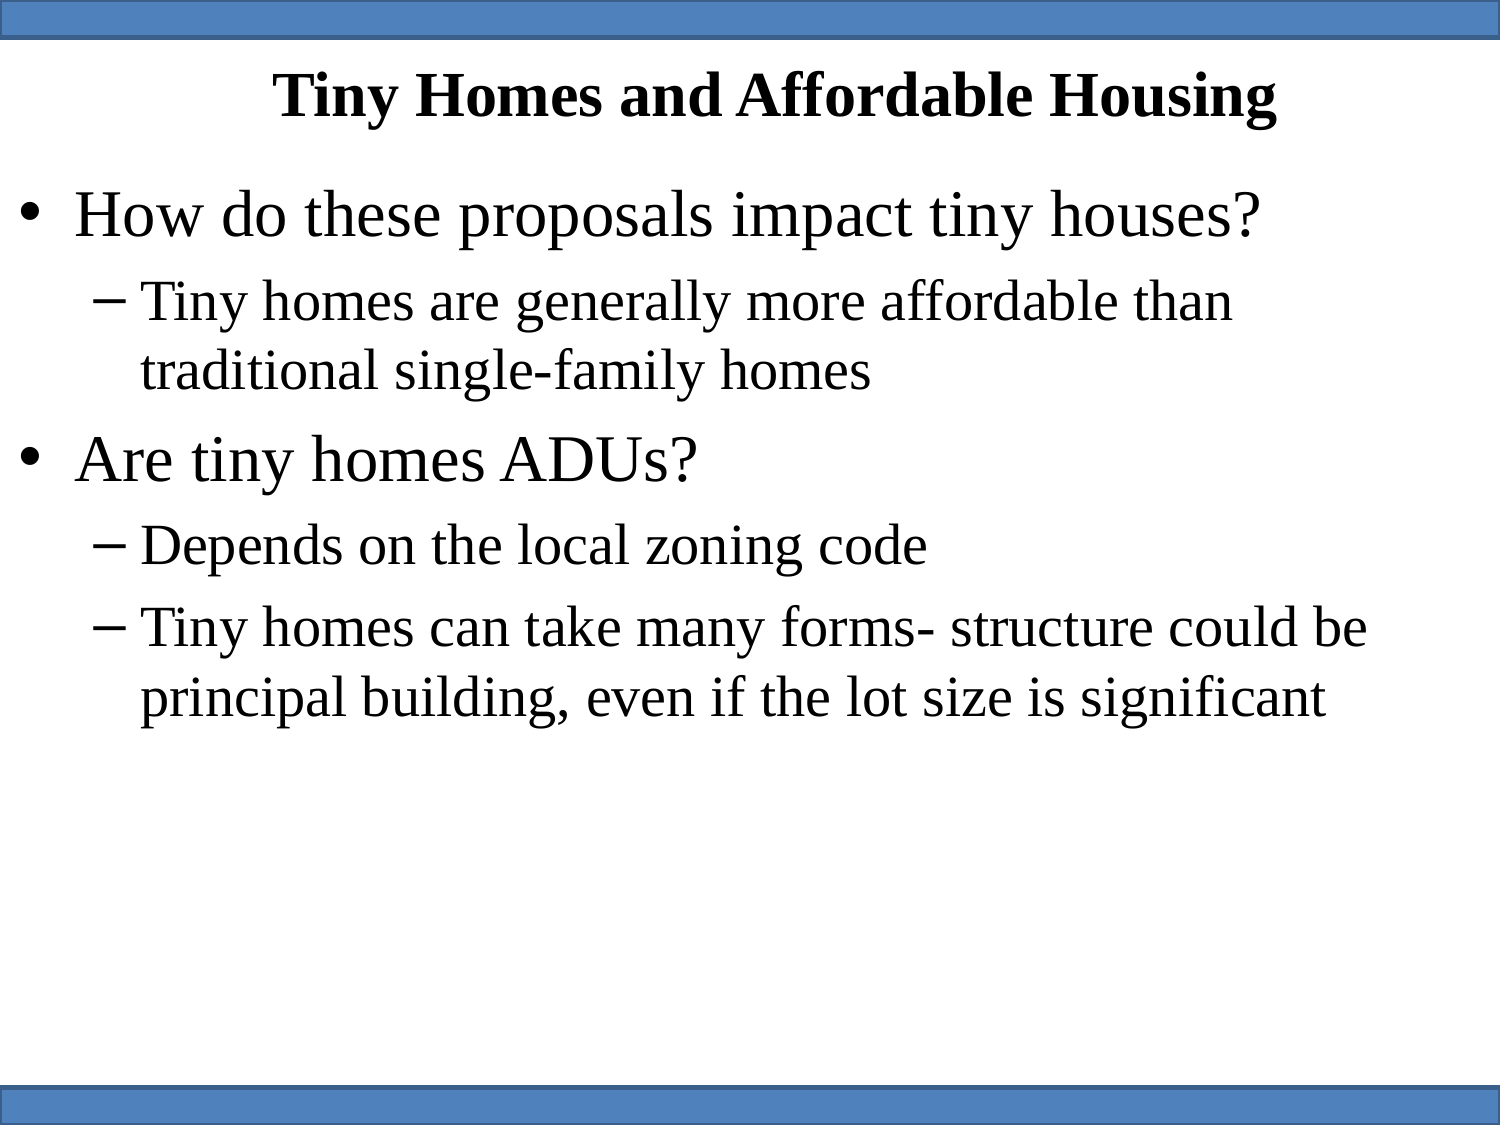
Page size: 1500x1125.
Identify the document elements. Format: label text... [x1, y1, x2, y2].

text_box [0, 1085, 1500, 1125]
title Tiny Homes and Affordable Housing [75, 45, 1475, 138]
list How do these proposals impact tiny houses? Tiny homes are generally more affordable than traditional single-family homes Are tiny homes ADUs? Depends on the local zoning code Tiny homes can take many forms- structure could be principal building, even if the lot size is significant [3, 162, 1500, 1085]
text_box [0, 0, 1500, 40]
